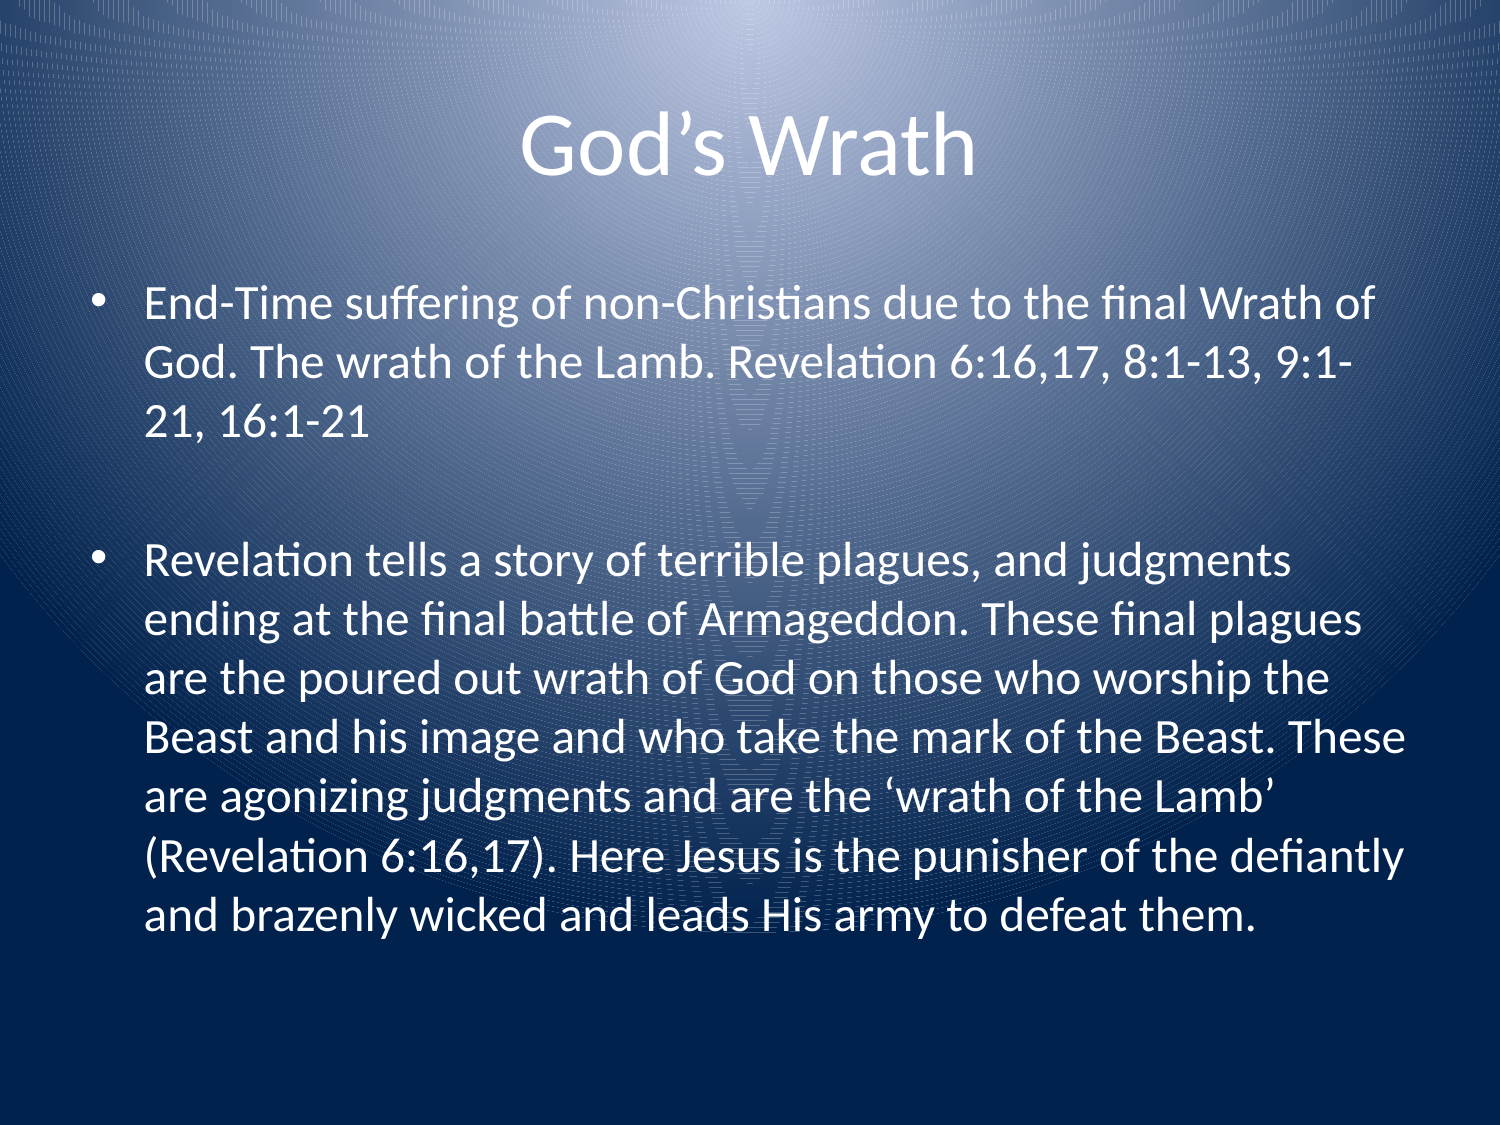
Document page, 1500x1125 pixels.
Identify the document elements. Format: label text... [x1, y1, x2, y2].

list End-Time suffering of non-Christians due to the final Wrath of God. The wrath of the Lamb. Revelation 6:16,17, 8:1-13, 9:1-21, 16:1-21 Revelation tells a story of terrible plagues, and judgments ending at the final battle of Armageddon. These final plagues are the poured out wrath of God on those who worship the Beast and his image and who take the mark of the Beast. These are agonizing judgments and are the ‘wrath of the Lamb’ (Revelation 6:16,17). Here Jesus is the punisher of the defiantly and brazenly wicked and leads His army to defeat them. [75, 262, 1425, 1005]
title God’s Wrath [75, 45, 1425, 233]
